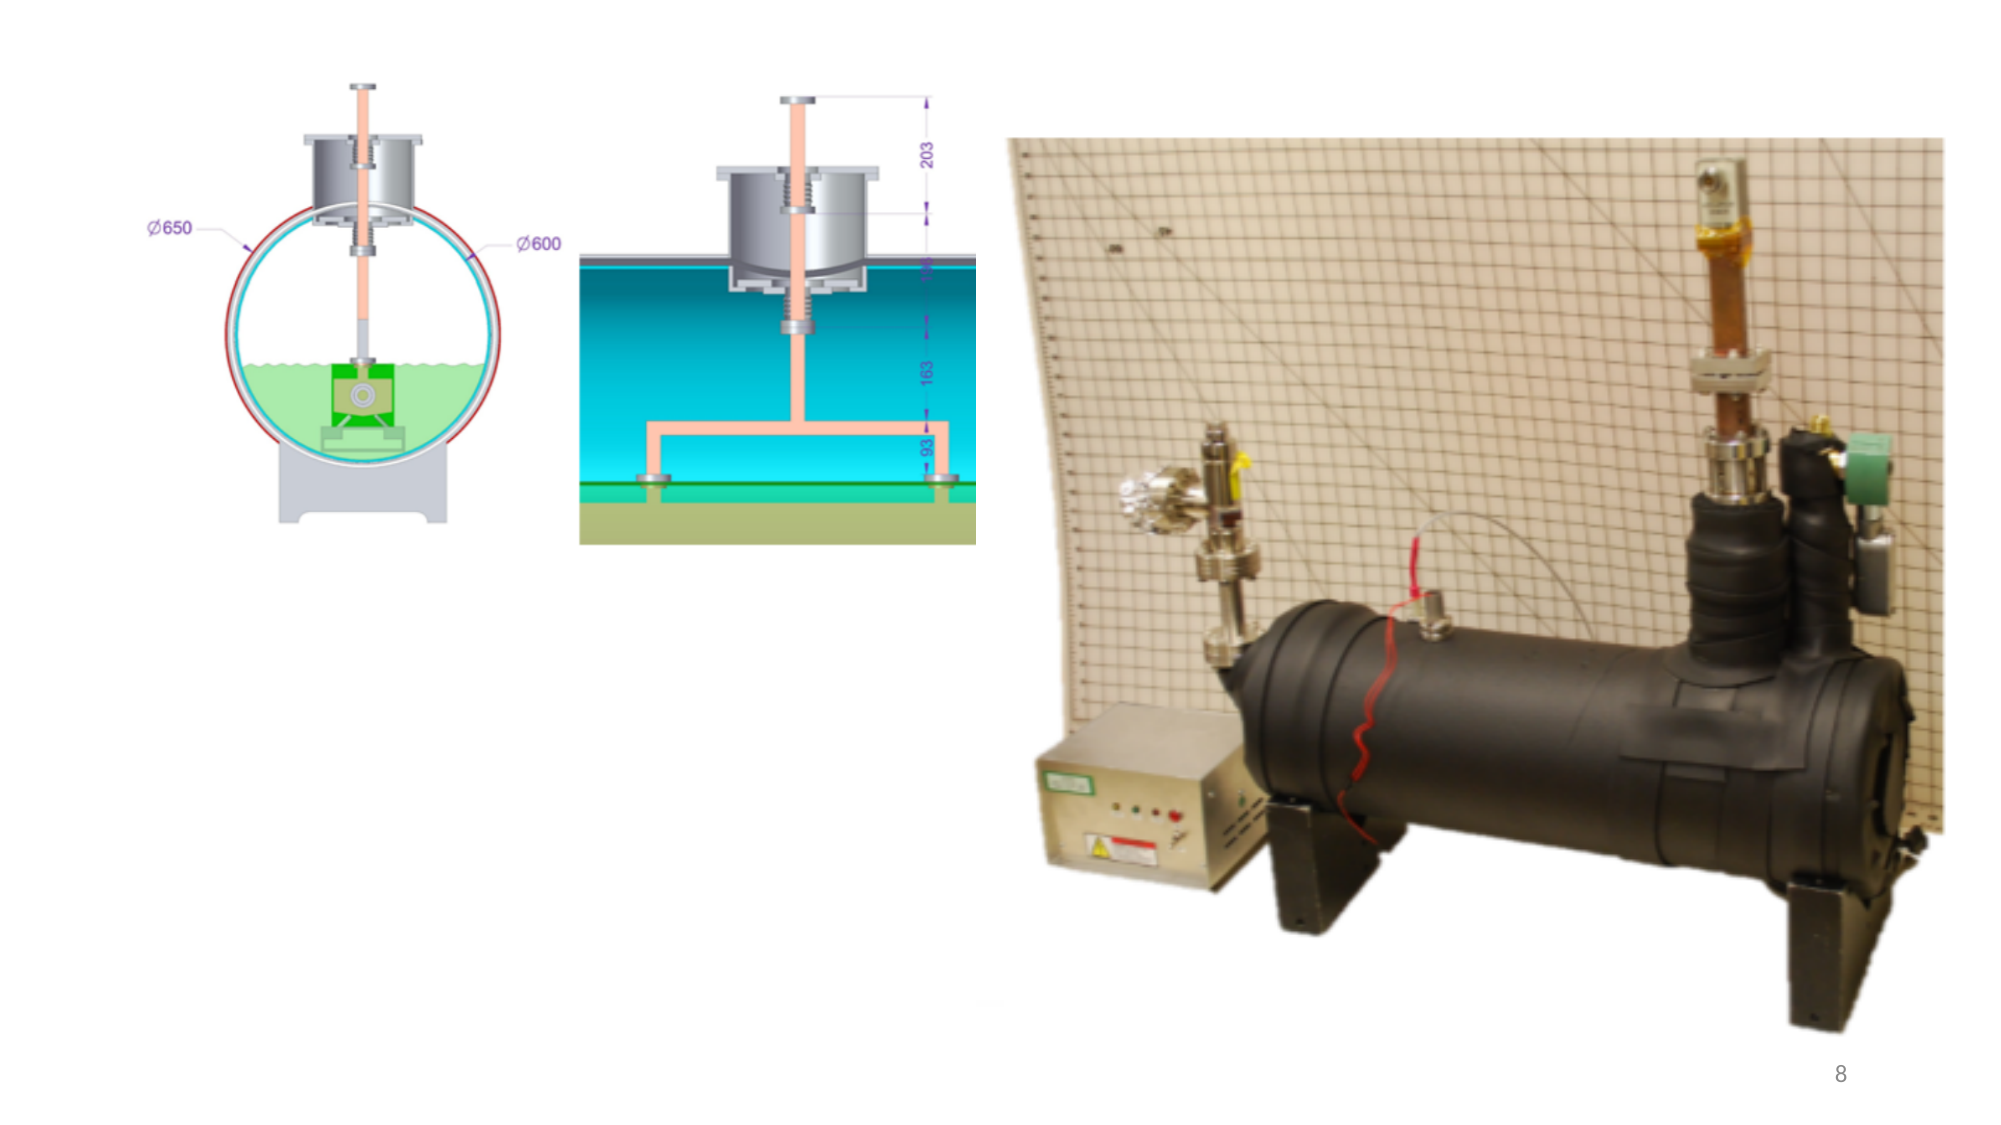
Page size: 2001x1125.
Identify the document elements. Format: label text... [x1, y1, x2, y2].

slide_number 8 [1412, 1059, 1863, 1103]
picture [113, 66, 1998, 1059]
